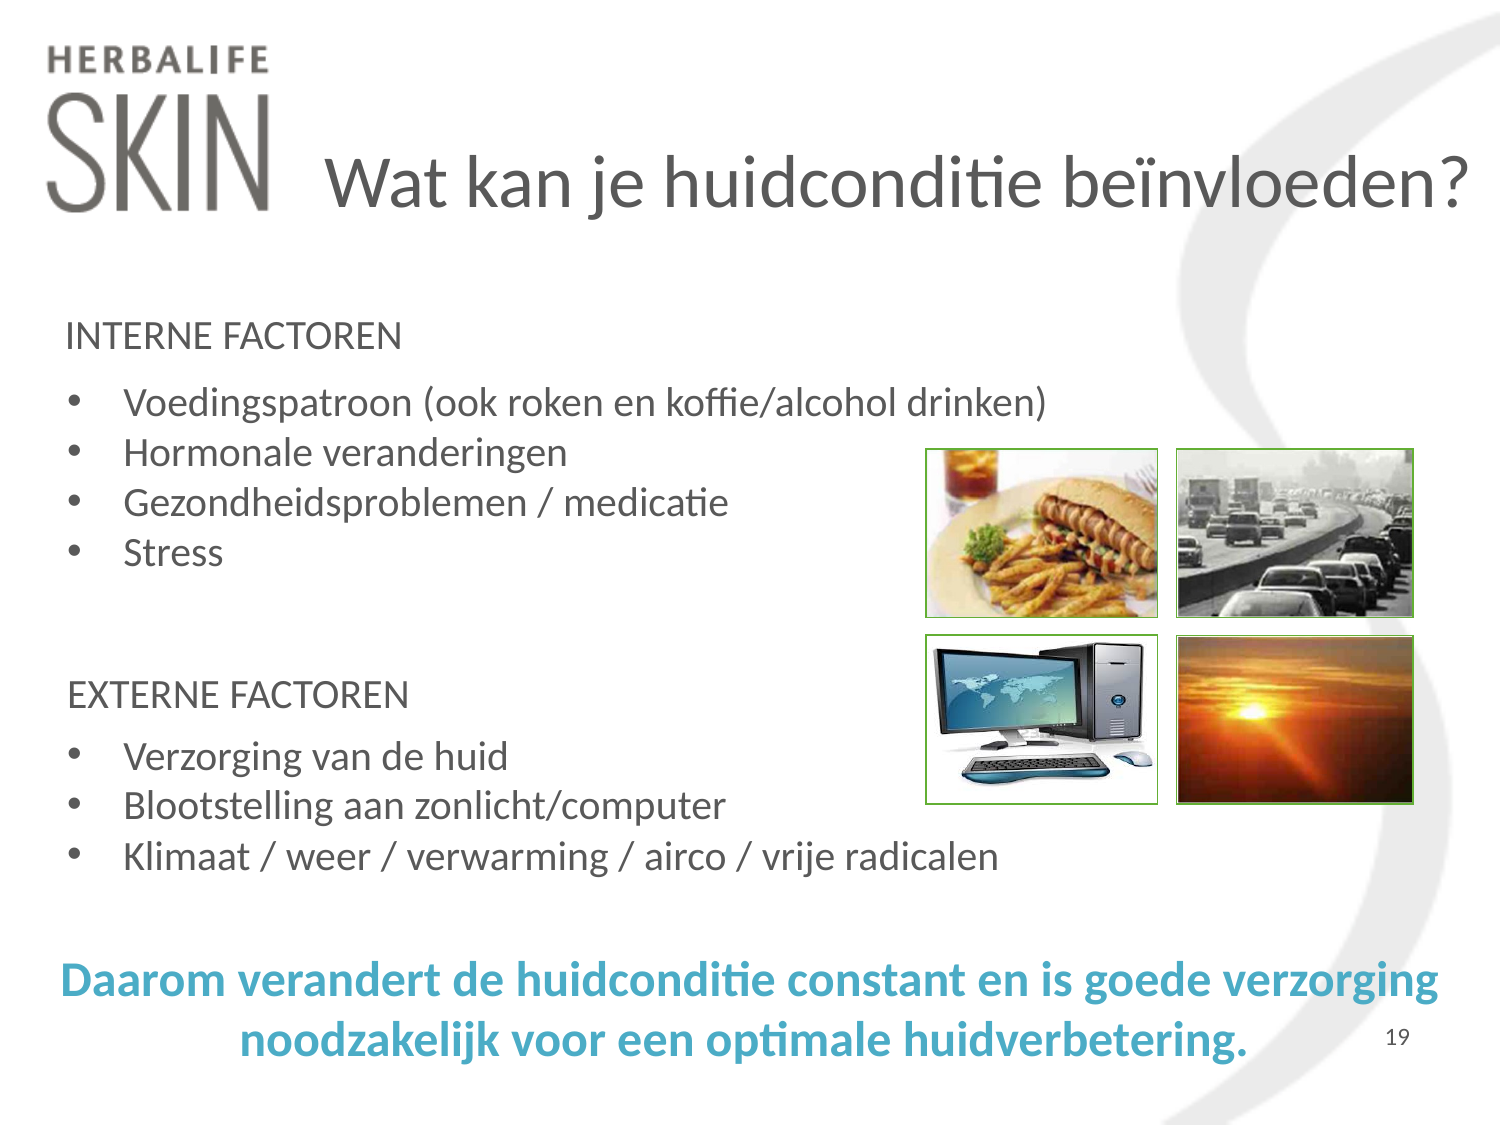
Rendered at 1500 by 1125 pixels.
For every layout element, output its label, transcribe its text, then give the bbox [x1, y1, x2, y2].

picture [29, 30, 288, 219]
slide_number 19 [1074, 1005, 1146, 1066]
text_box Voedingspatroon (ook roken en koffie/alcohol drinken) Hormonale veranderingen Gezondheidsproblemen / medicatie Stress [52, 367, 1146, 583]
picture [926, 0, 1500, 1125]
text_box INTERNE FACTOREN [49, 299, 1146, 365]
text_box Daarom verandert de huidconditie constant en is goede verzorging noodzakelijk voor een optimale huidverbetering. [0, 938, 1146, 1074]
text_box Wat kan je huidconditie beïnvloeden? [174, 124, 1146, 230]
text_box EXTERNE FACTOREN [52, 659, 921, 725]
text_box Verzorging van de huid Blootstelling aan zonlicht/computer Klimaat / weer / verwarming / airco / vrije radicalen [52, 725, 1146, 886]
